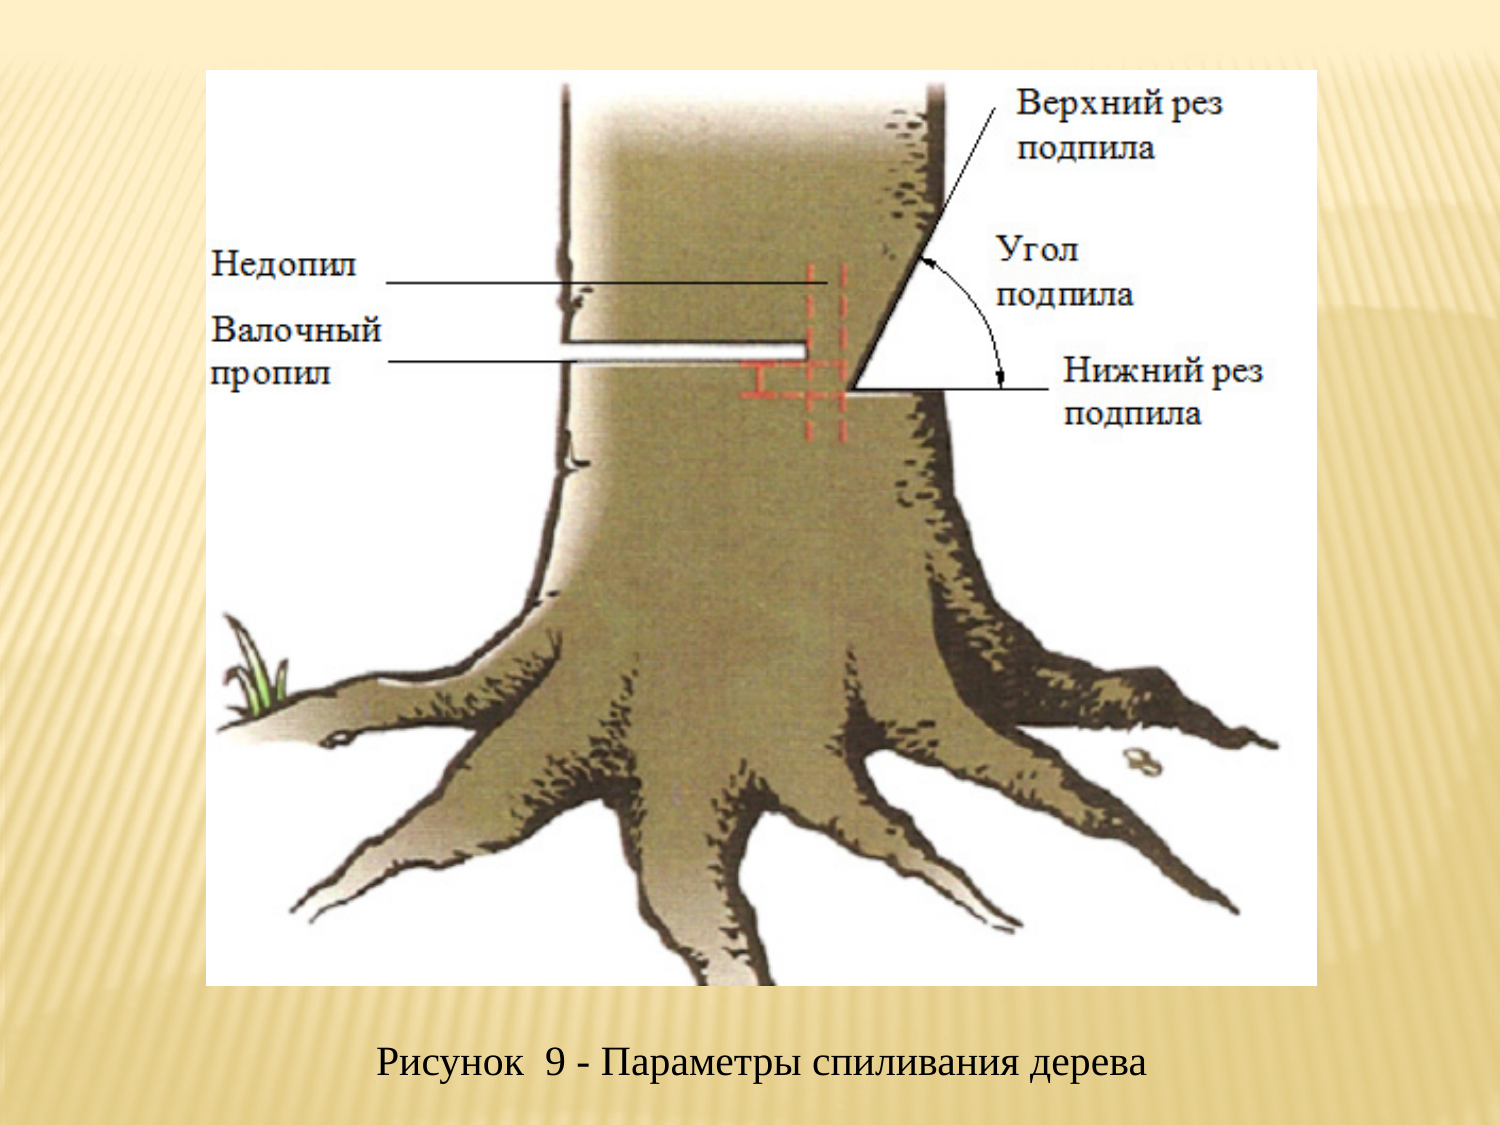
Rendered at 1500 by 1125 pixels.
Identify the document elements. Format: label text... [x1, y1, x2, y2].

text_box Рисунок 9 - Параметры спиливания дерева [206, 1026, 1317, 1092]
picture [206, 69, 1318, 986]
